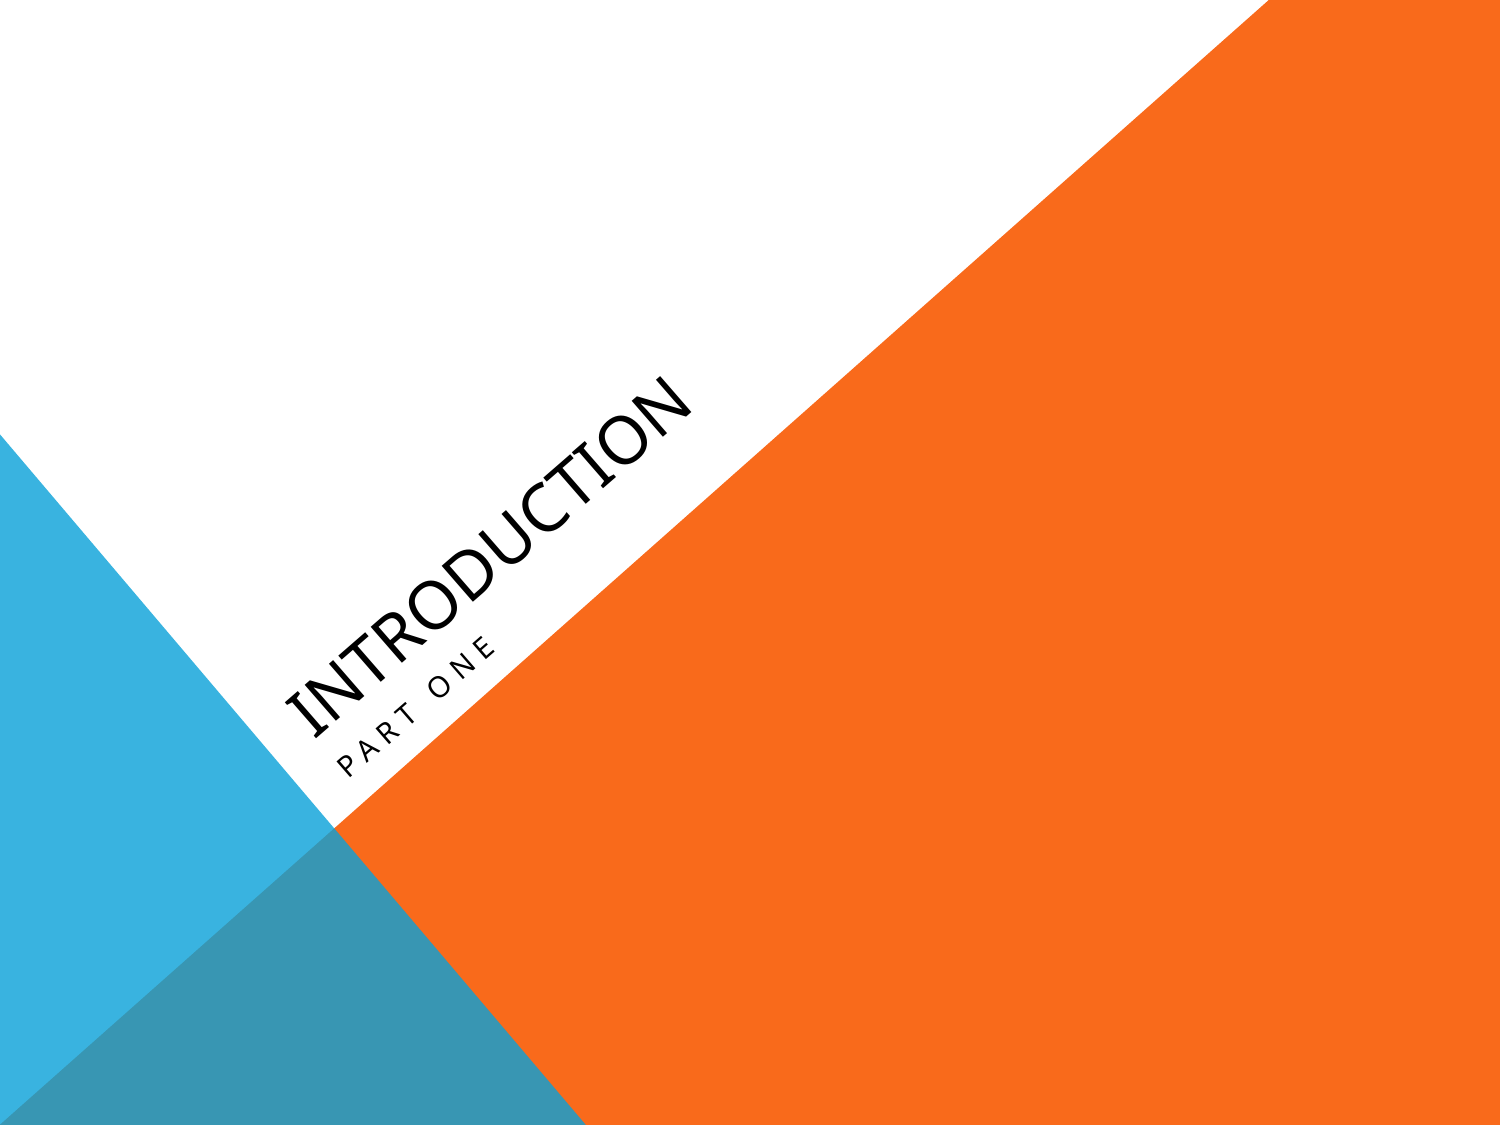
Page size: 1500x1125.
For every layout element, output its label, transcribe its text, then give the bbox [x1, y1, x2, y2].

list Part one [312, 61, 1155, 803]
title INTRODUCTION [183, 3, 1013, 761]
